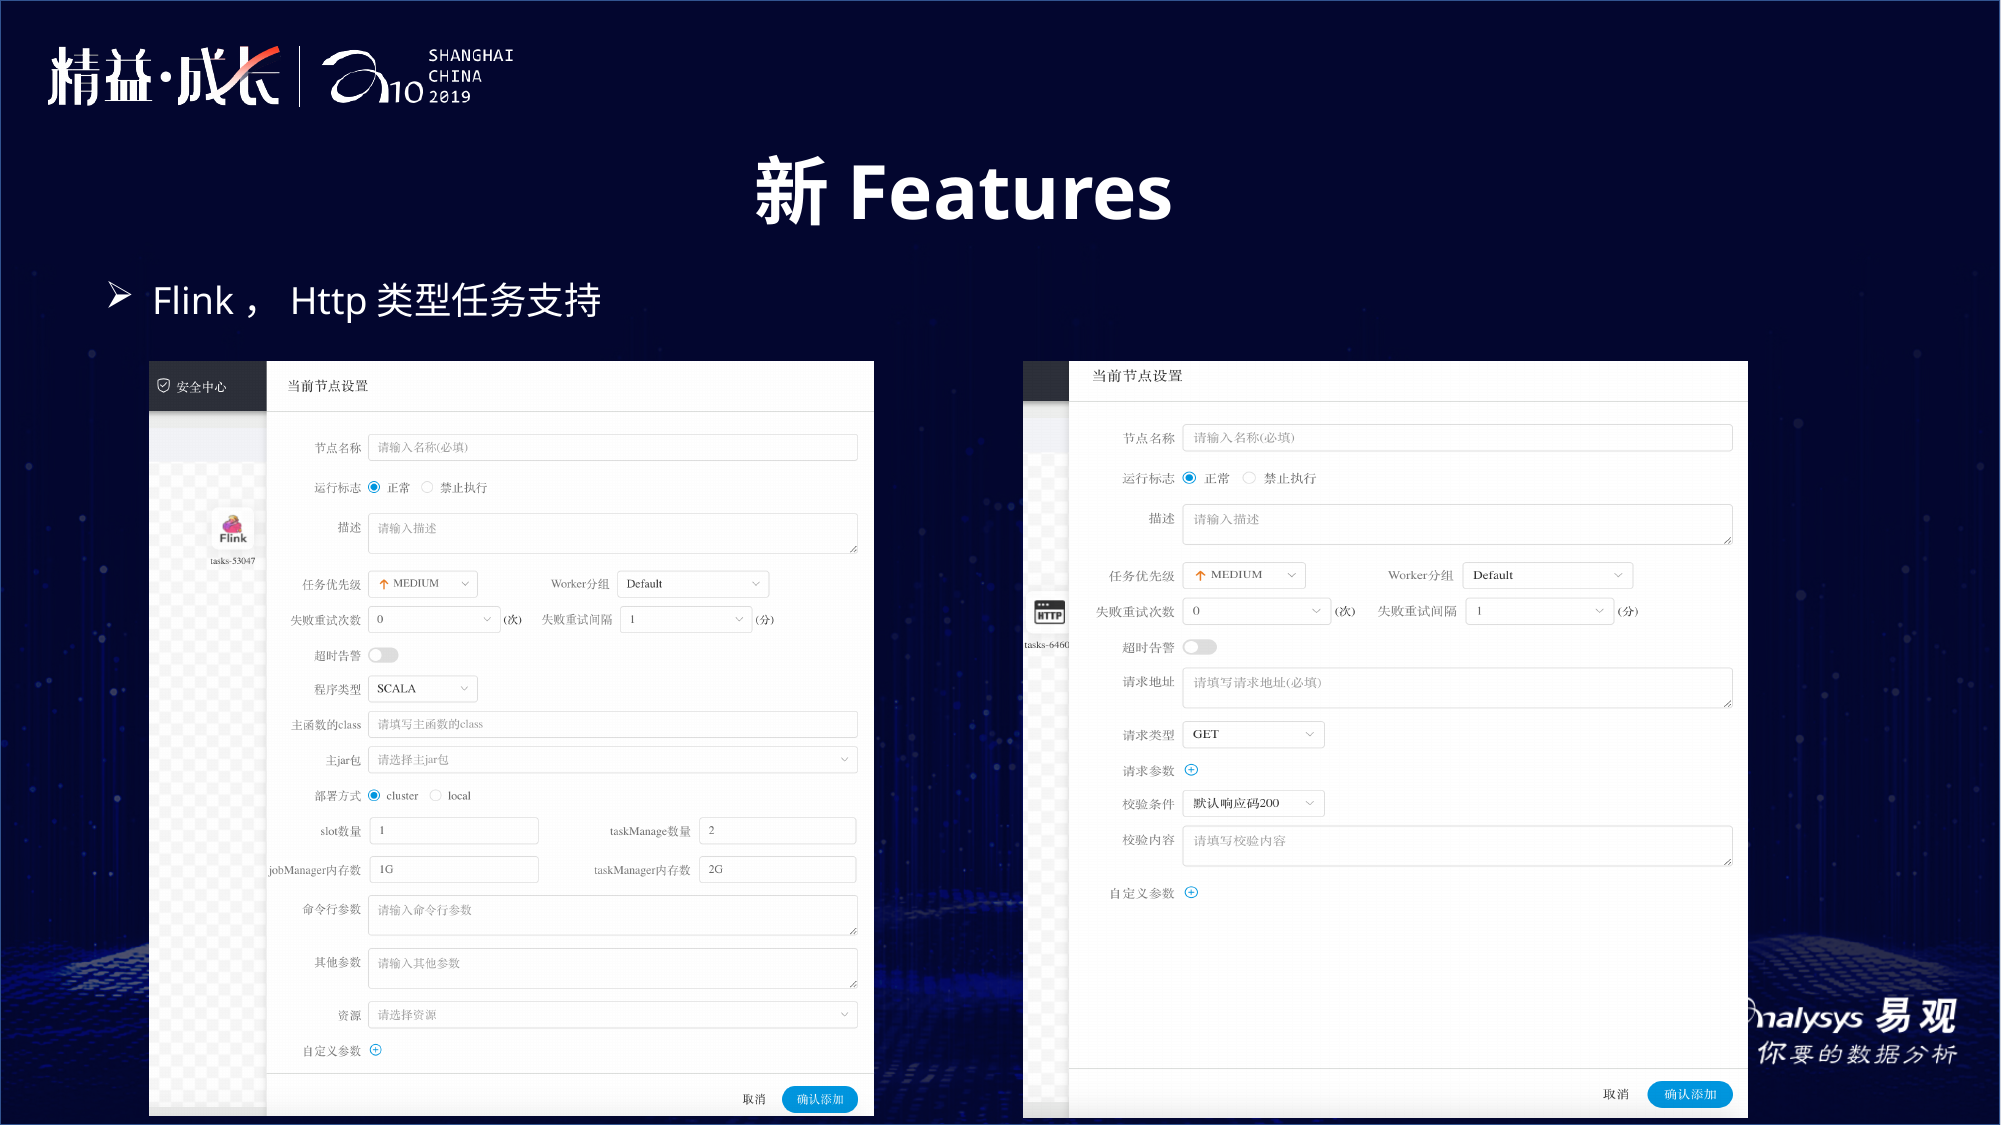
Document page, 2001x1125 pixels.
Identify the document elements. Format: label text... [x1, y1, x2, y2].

text_box Flink，Http类型任务支持 [90, 270, 1091, 375]
picture [149, 360, 874, 1116]
text_box 新Features [740, 137, 1922, 242]
picture [1023, 360, 1968, 1118]
picture [43, 38, 288, 114]
picture [311, 30, 519, 122]
